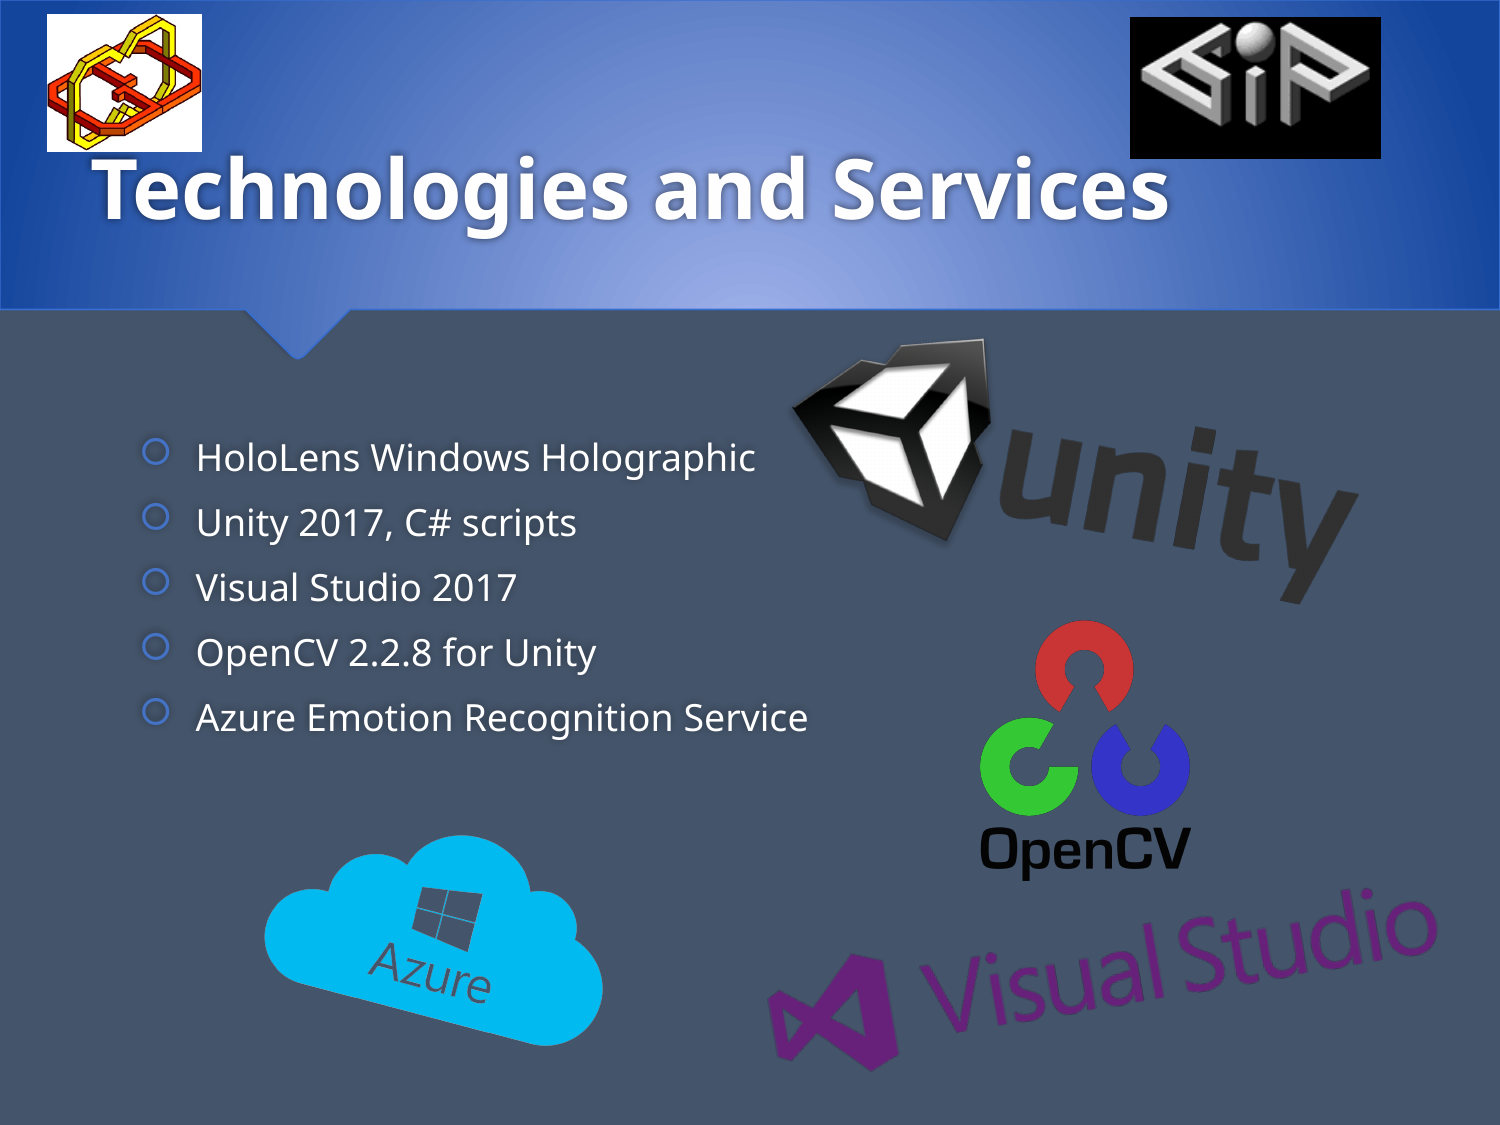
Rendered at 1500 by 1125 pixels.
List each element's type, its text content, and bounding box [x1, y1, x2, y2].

picture [250, 788, 635, 1068]
picture [694, 620, 1500, 1125]
picture [47, 13, 202, 152]
picture [765, 302, 1375, 624]
list HoloLens Windows Holographic Unity 2017, C# scripts Visual Studio 2017 OpenCV 2.2.8 for Unity Azure Emotion Recognition Service [124, 255, 1359, 853]
title Technologies and Services [75, 84, 1310, 244]
picture [1130, 17, 1382, 159]
